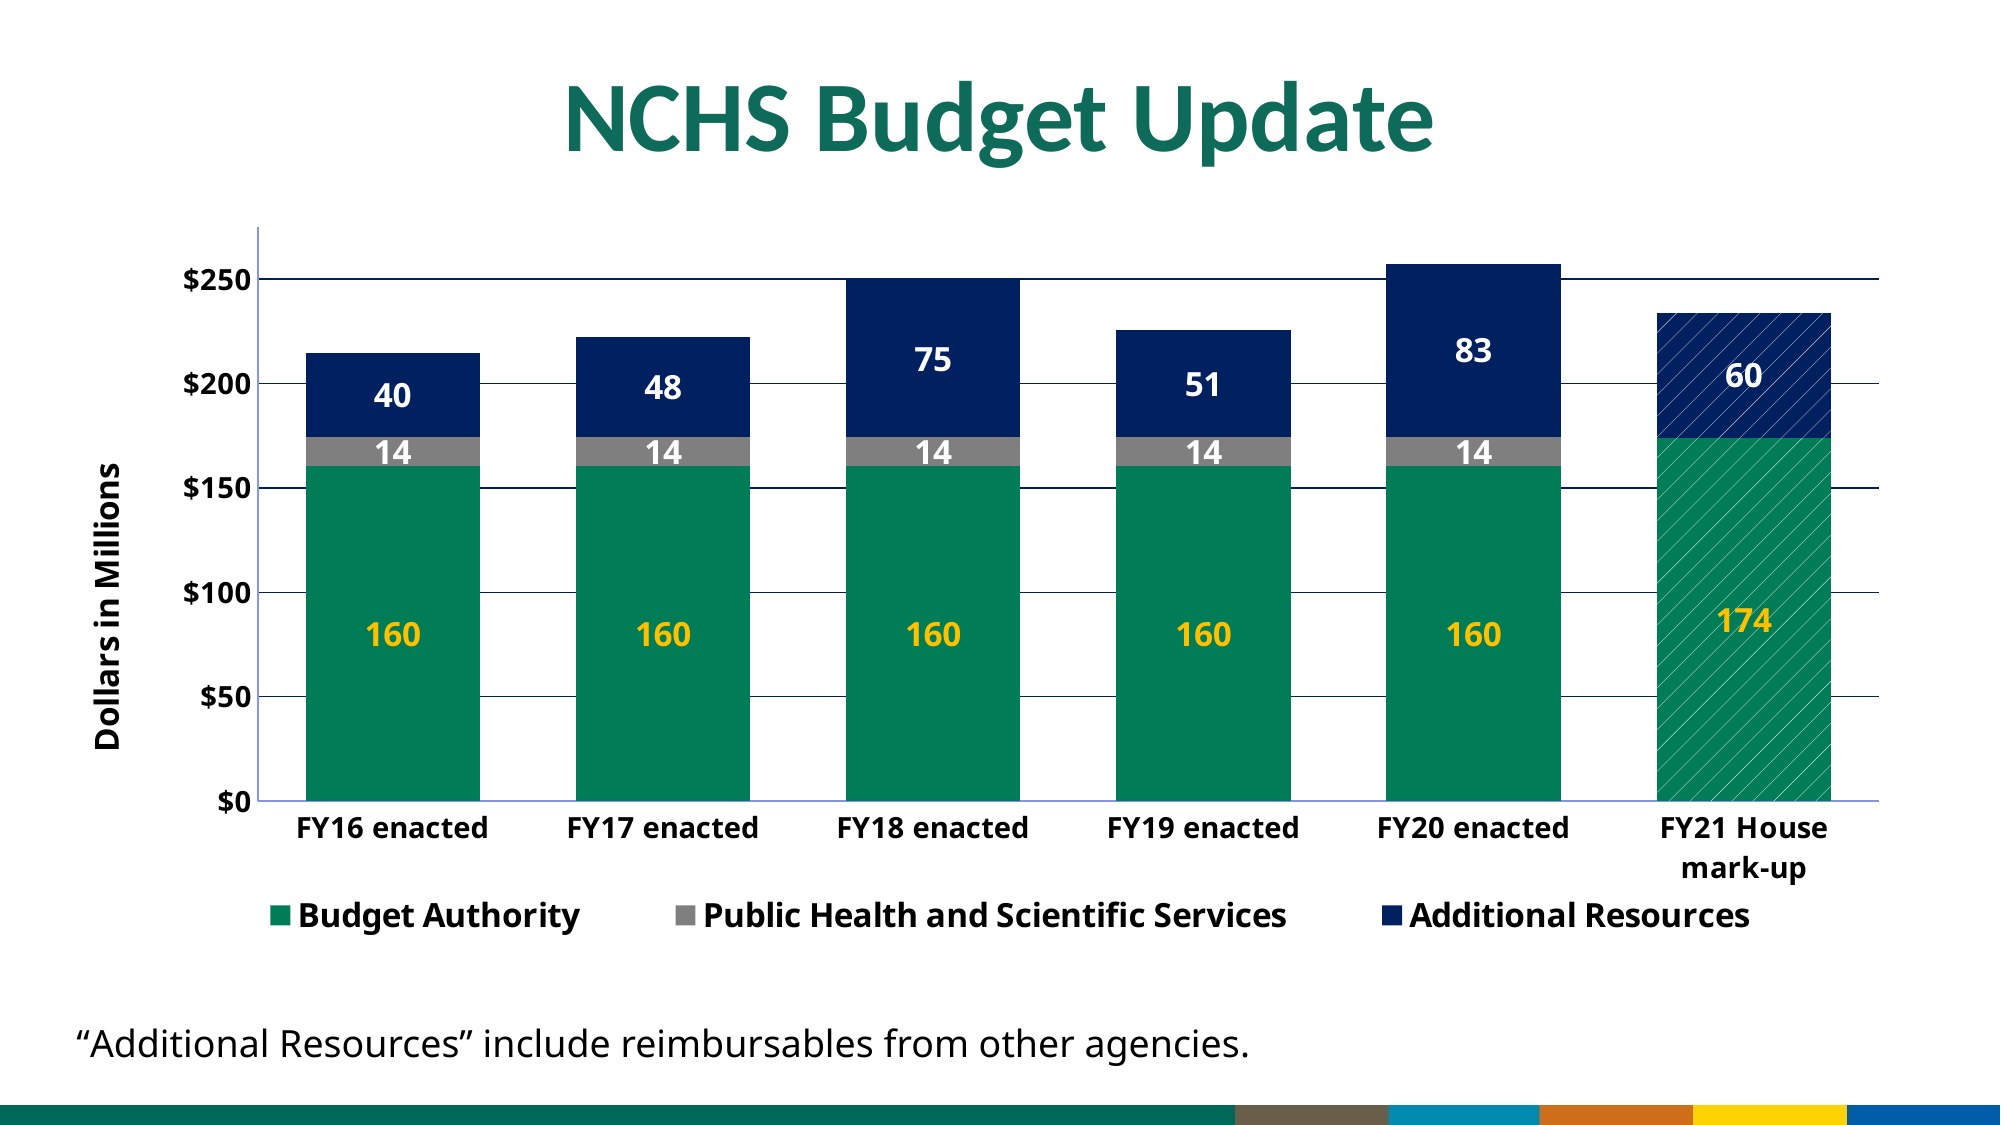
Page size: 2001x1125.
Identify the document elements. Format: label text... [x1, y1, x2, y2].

picture [0, 1105, 1389, 1125]
title NCHS Budget Update [99, 52, 1900, 147]
text_box “Additional Resources” include reimbursables from other agencies. [61, 1012, 1971, 1072]
picture [1538, 1105, 2000, 1125]
chart [61, 147, 1924, 978]
